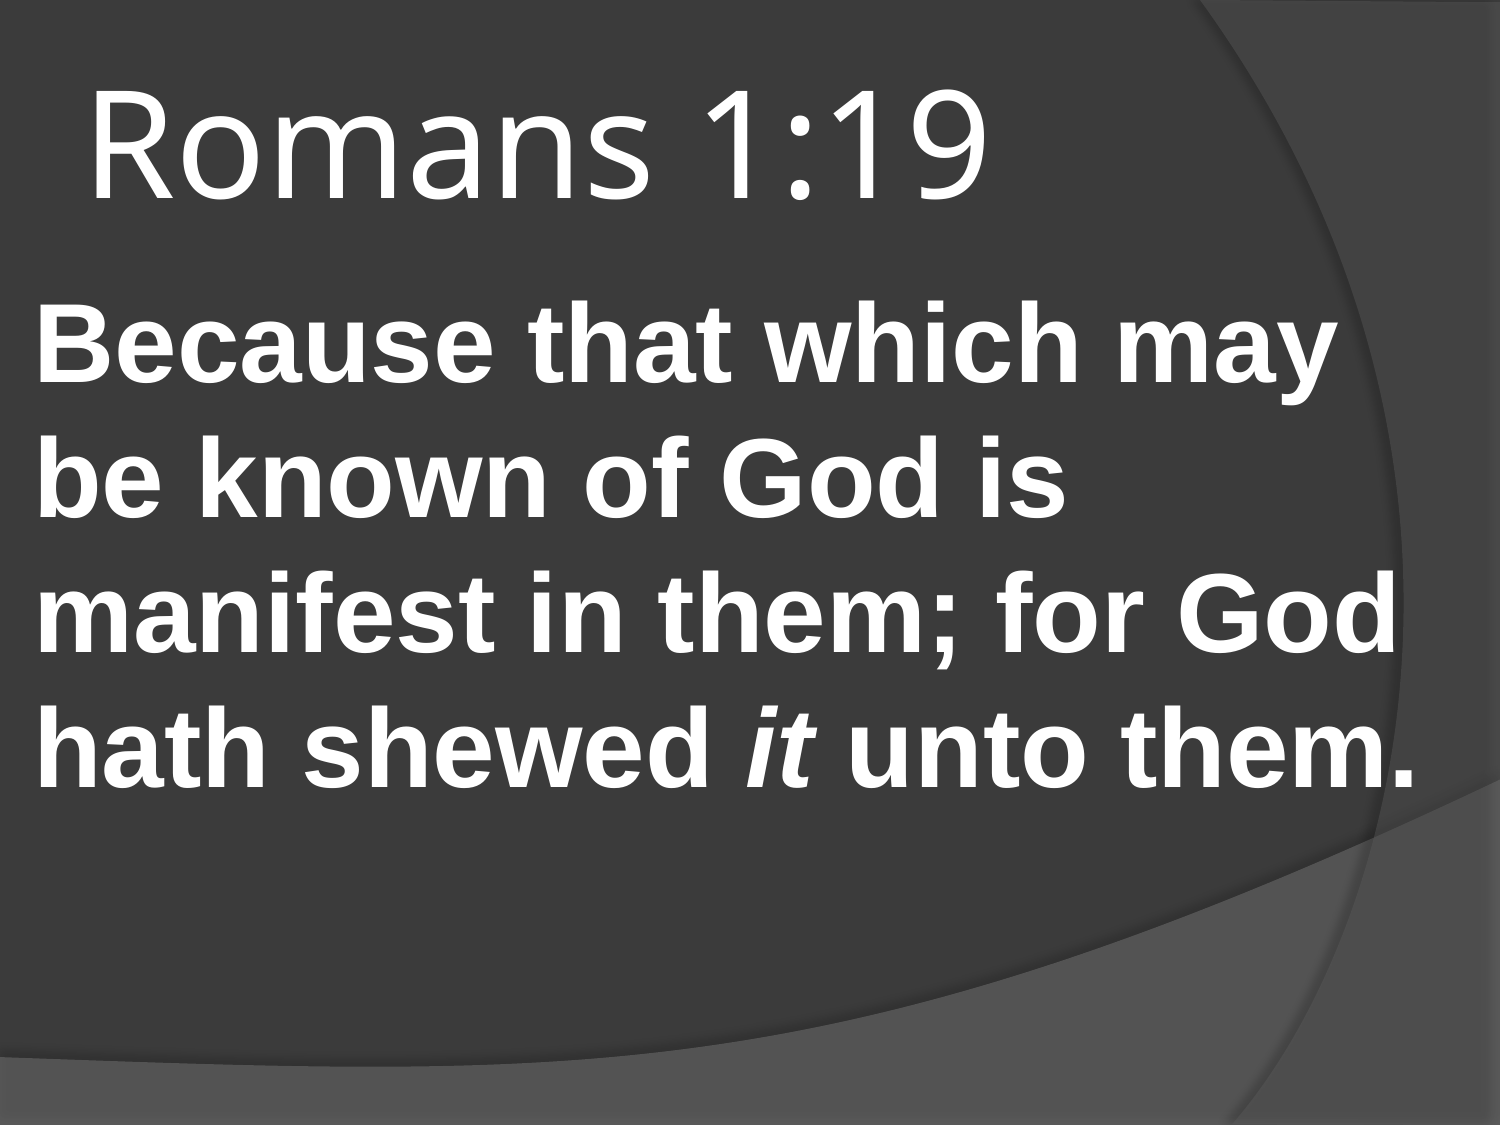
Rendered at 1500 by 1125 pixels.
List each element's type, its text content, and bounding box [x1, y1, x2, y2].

list Because that which may be known of God is manifest in them; for God hath shewed it unto them. [12, 262, 1488, 1113]
title Romans 1:19 [75, 45, 1300, 233]
